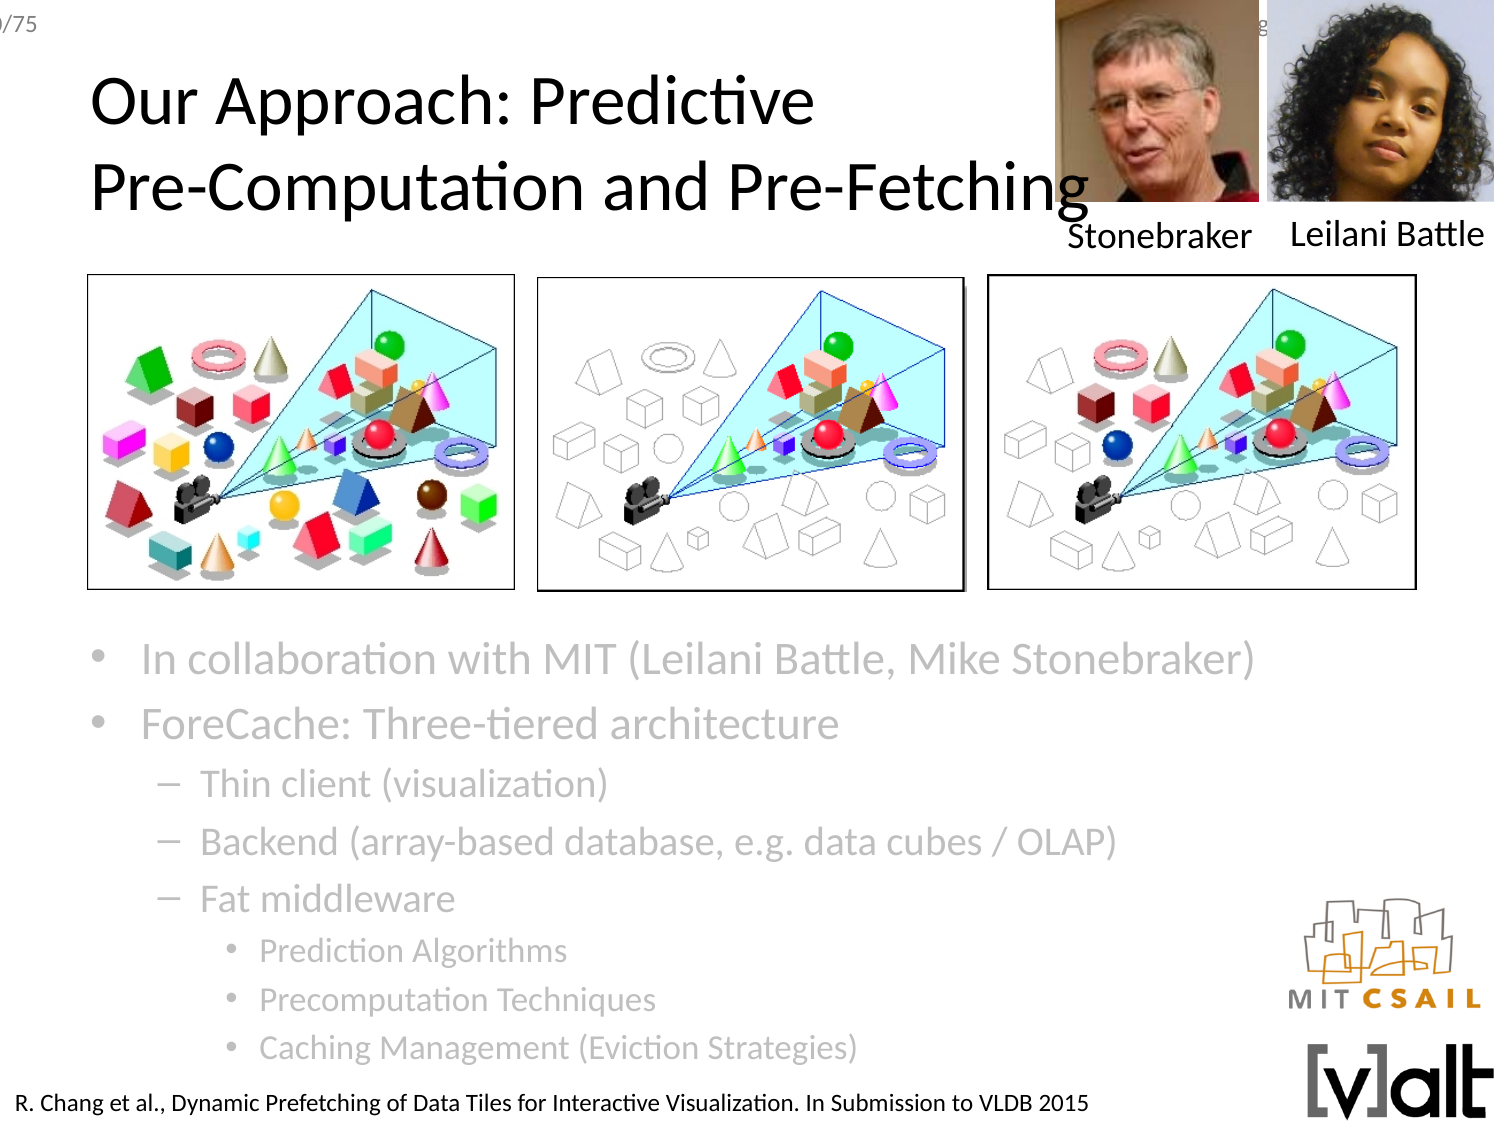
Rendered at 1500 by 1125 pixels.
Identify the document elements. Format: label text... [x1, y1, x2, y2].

picture [987, 273, 1417, 590]
text_box Stonebraker [987, 233, 1268, 264]
text_box R. Chang et al., Dynamic Prefetching of Data Tiles for Interactive Visualization. In Submission to VLDB 2015 [0, 1079, 1400, 1125]
text_box Leilani Battle [1268, 201, 1500, 262]
list In collaboration with MIT (Leilani Battle, Mike Stonebraker) ForeCache: Three-tiered architecture Thin client (visualization) Backend (array-based database, e.g. data cubes / OLAP) Fat middleware Prediction Algorithms Precomputation Techniques Caching Management (Eviction Strategies) [75, 620, 1425, 1075]
picture [1267, 0, 1494, 226]
picture [87, 274, 515, 590]
title Our Approach: Predictive Pre-Computation and Pre-Fetching [75, 45, 1265, 233]
picture [1274, 887, 1494, 1022]
picture [1299, 1034, 1500, 1125]
picture [1055, 0, 1259, 202]
picture [537, 276, 967, 593]
